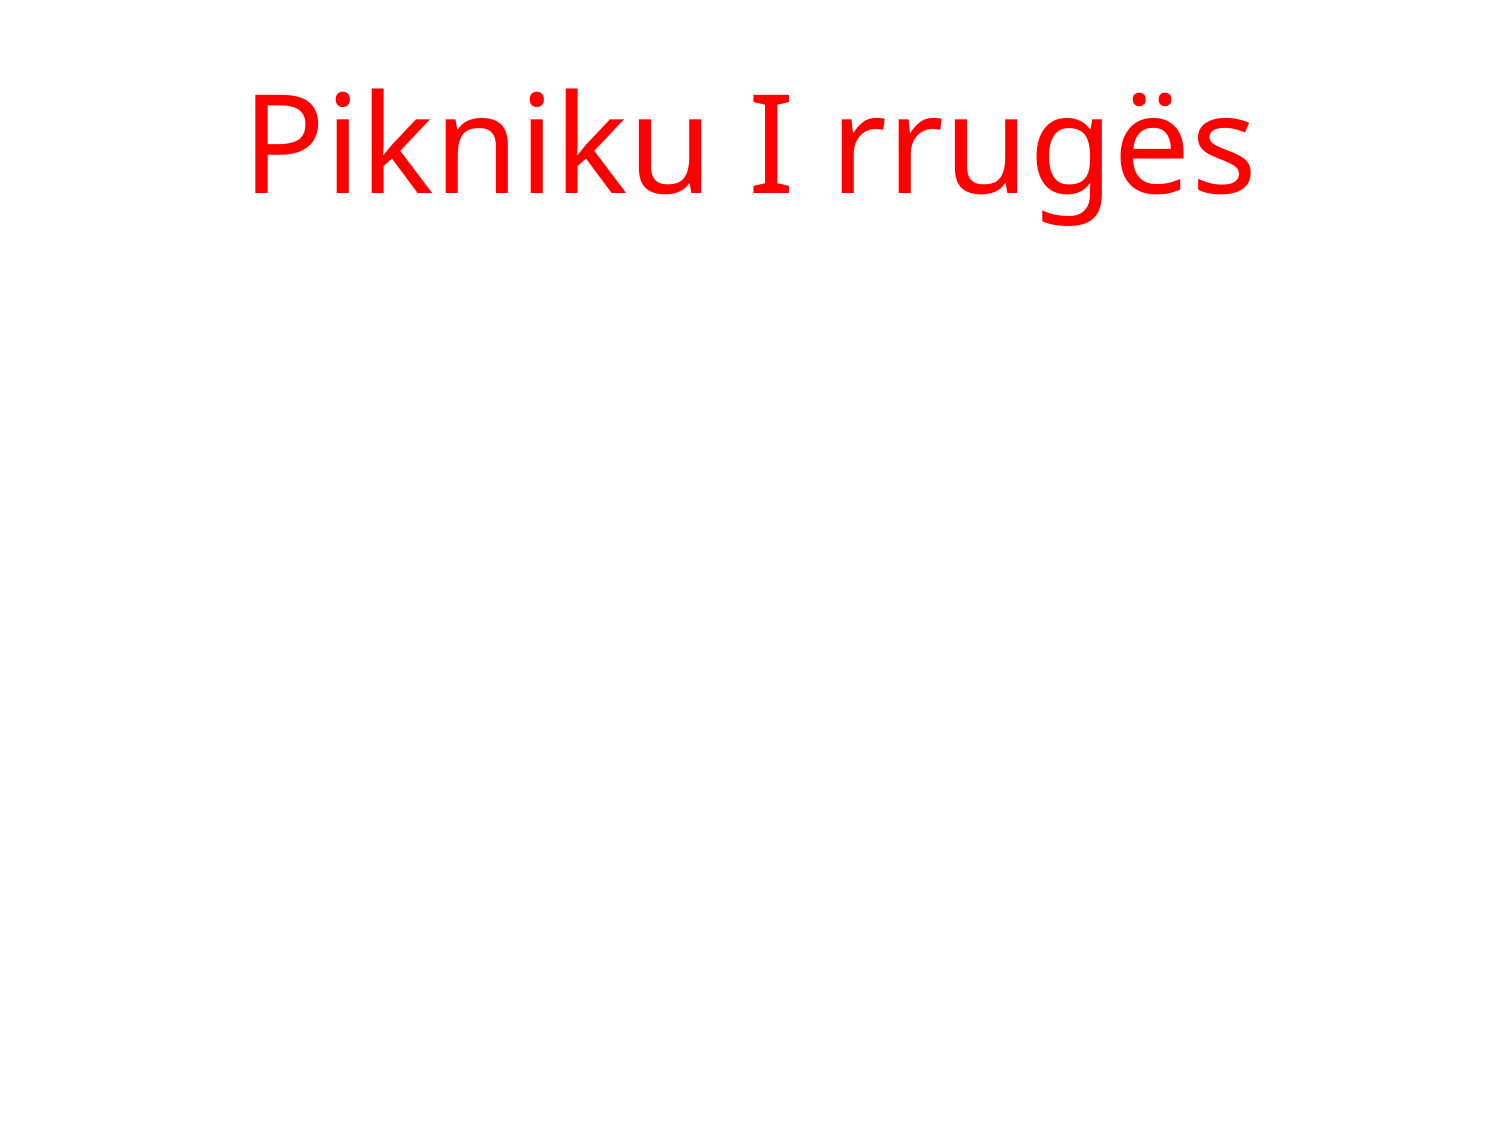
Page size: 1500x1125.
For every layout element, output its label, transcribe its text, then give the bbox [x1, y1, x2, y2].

title Pikniku I rrugës [75, 45, 1425, 233]
